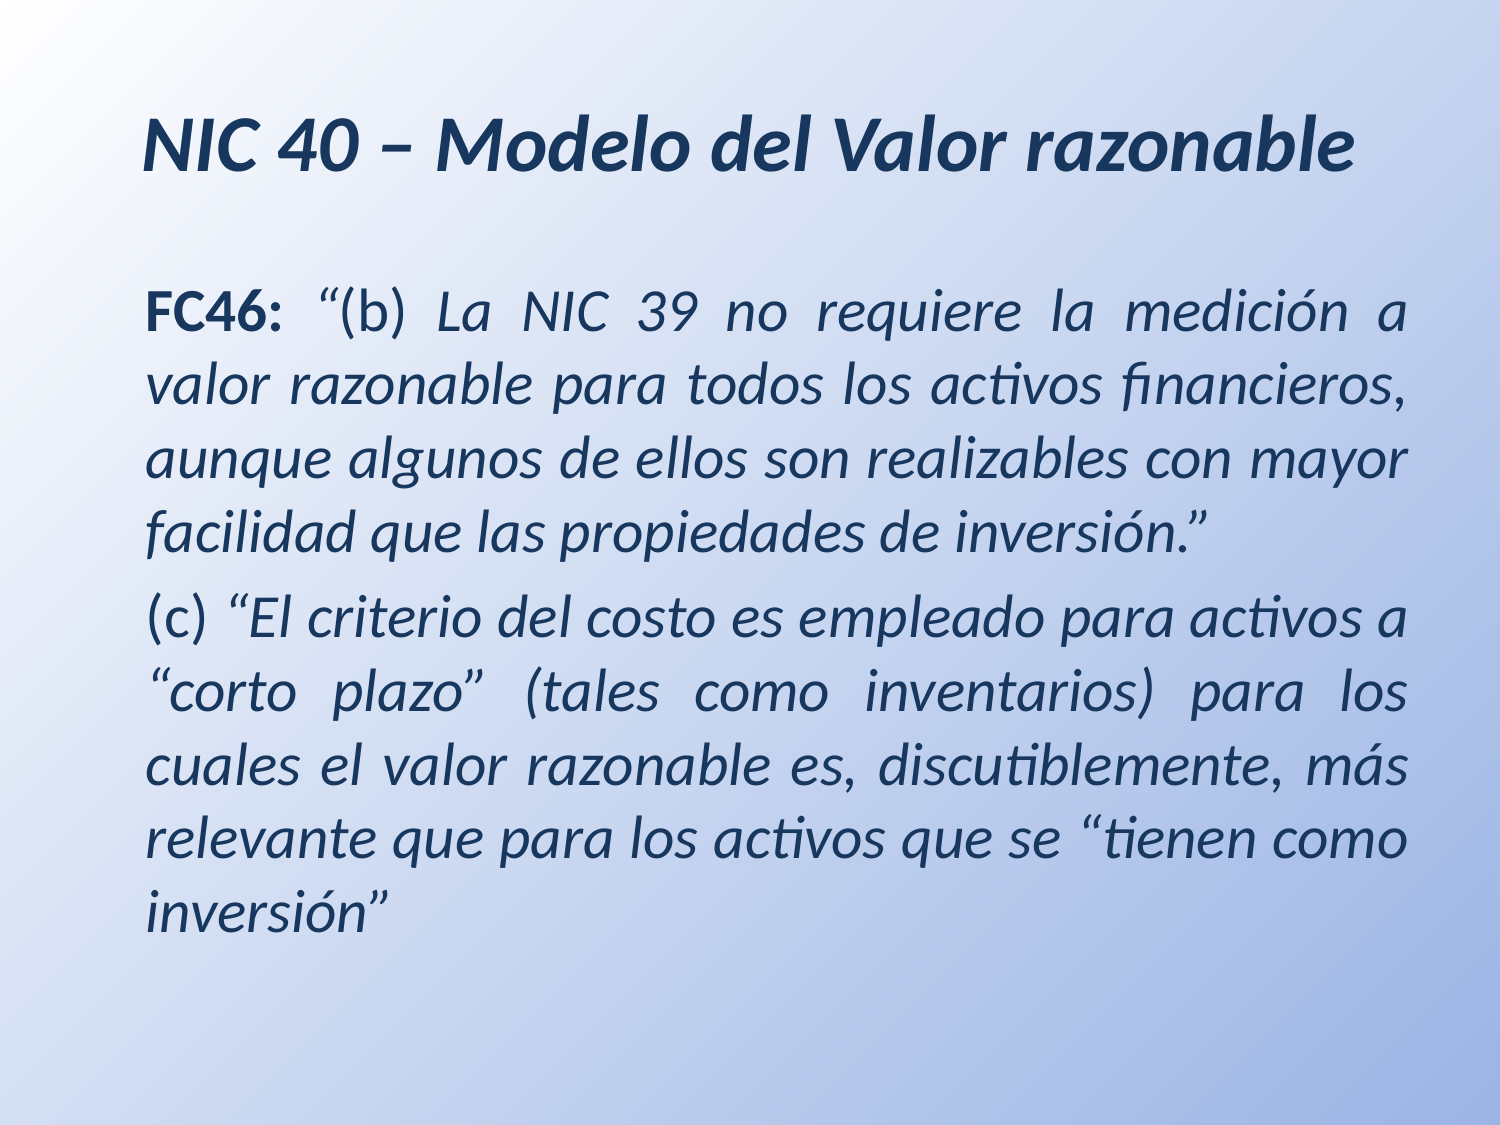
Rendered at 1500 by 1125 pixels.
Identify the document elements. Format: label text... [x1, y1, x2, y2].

list FC46: “(b) La NIC 39 no requiere la medición a valor razonable para todos los activos financieros, aunque algunos de ellos son realizables con mayor facilidad que las propiedades de inversión.” (c) “El criterio del costo es empleado para activos a “corto plazo” (tales como inventarios) para los cuales el valor razonable es, discutiblemente, más relevante que para los activos que se “tienen como inversión” [75, 262, 1425, 1005]
title NIC 40 – Modelo del Valor razonable [75, 45, 1425, 233]
